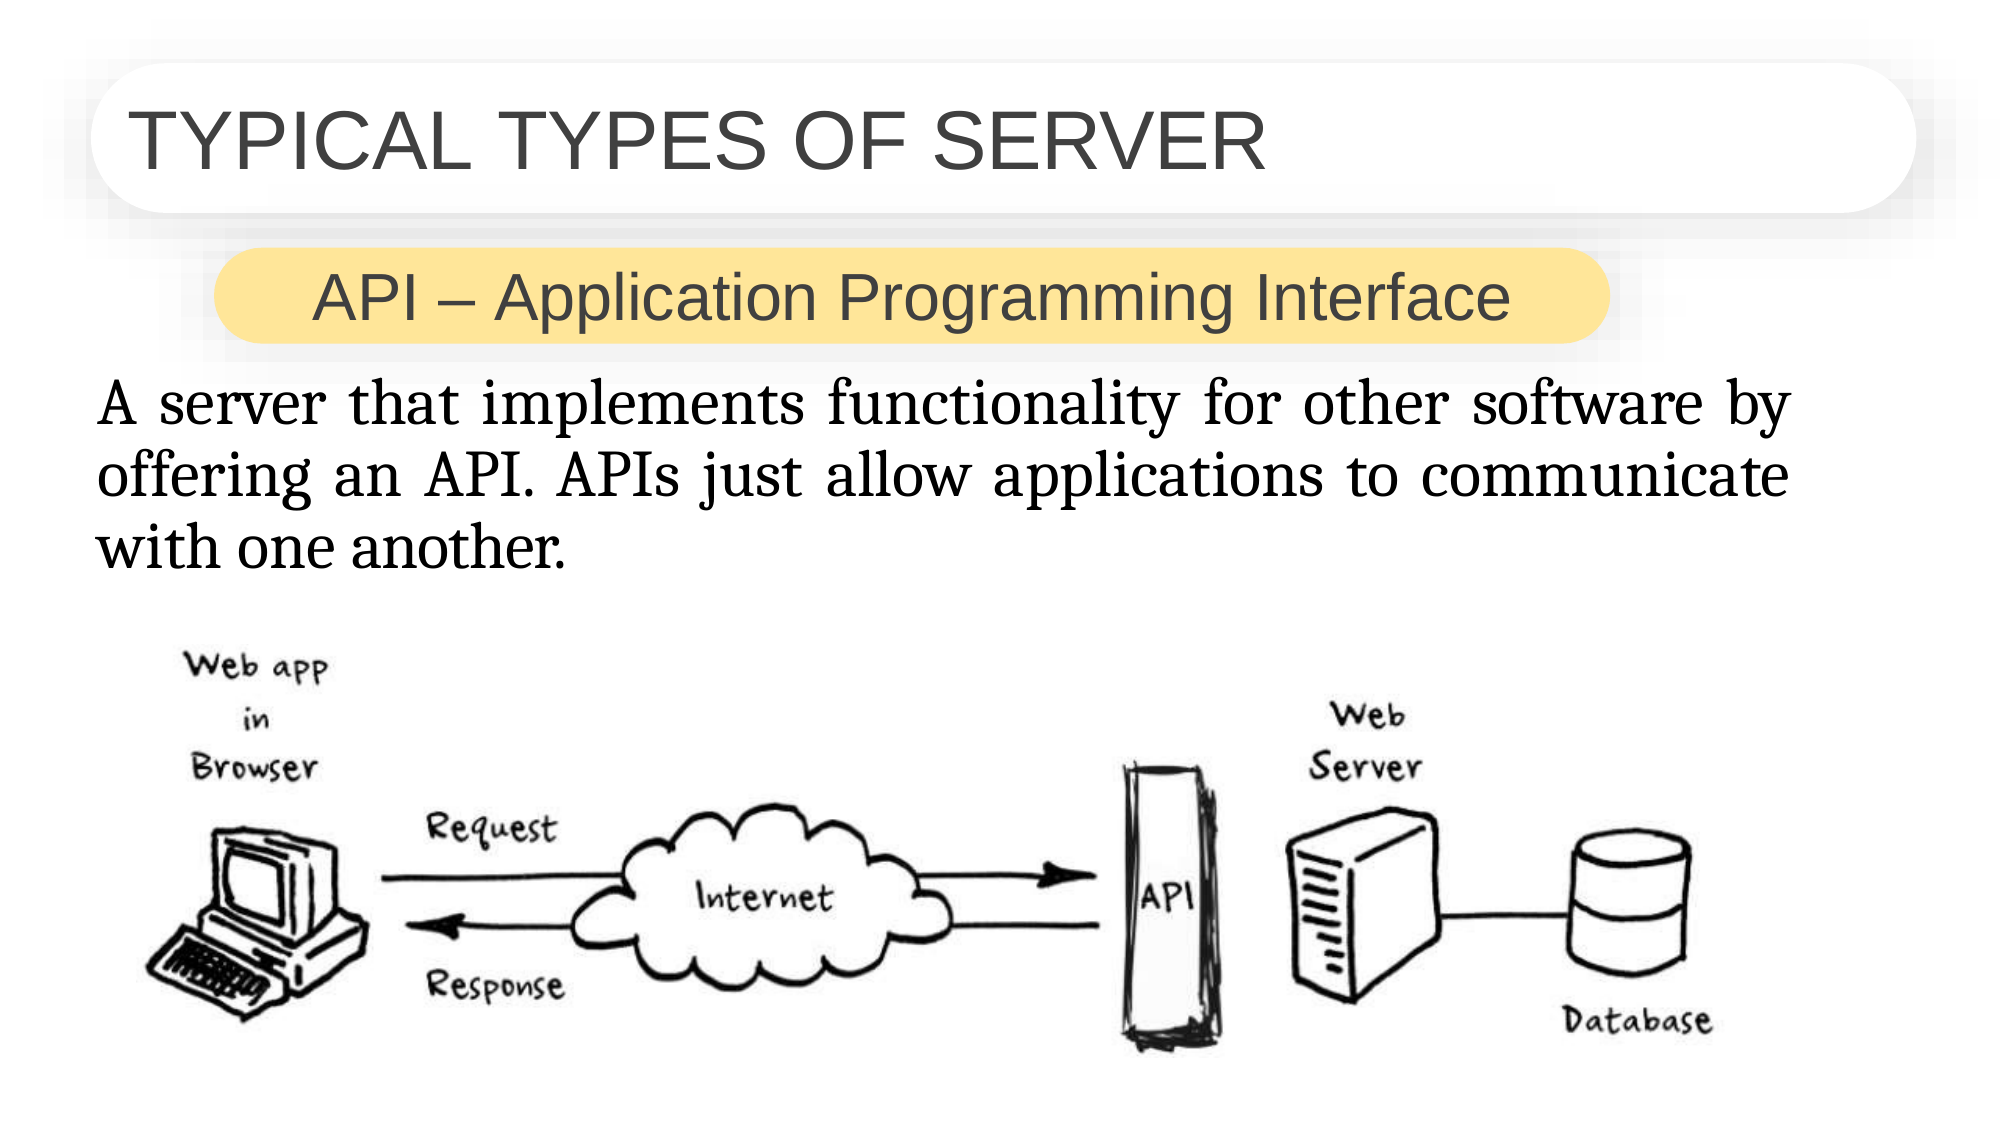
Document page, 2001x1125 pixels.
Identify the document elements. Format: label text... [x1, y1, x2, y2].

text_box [43, 19, 2000, 279]
picture [136, 644, 1726, 1058]
text_box API – Application Programming Interface A server that implements functionality for other software by offering an API. APIs just allow applications to communicate with one another. [95, 290, 1814, 583]
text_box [115, 162, 1709, 429]
